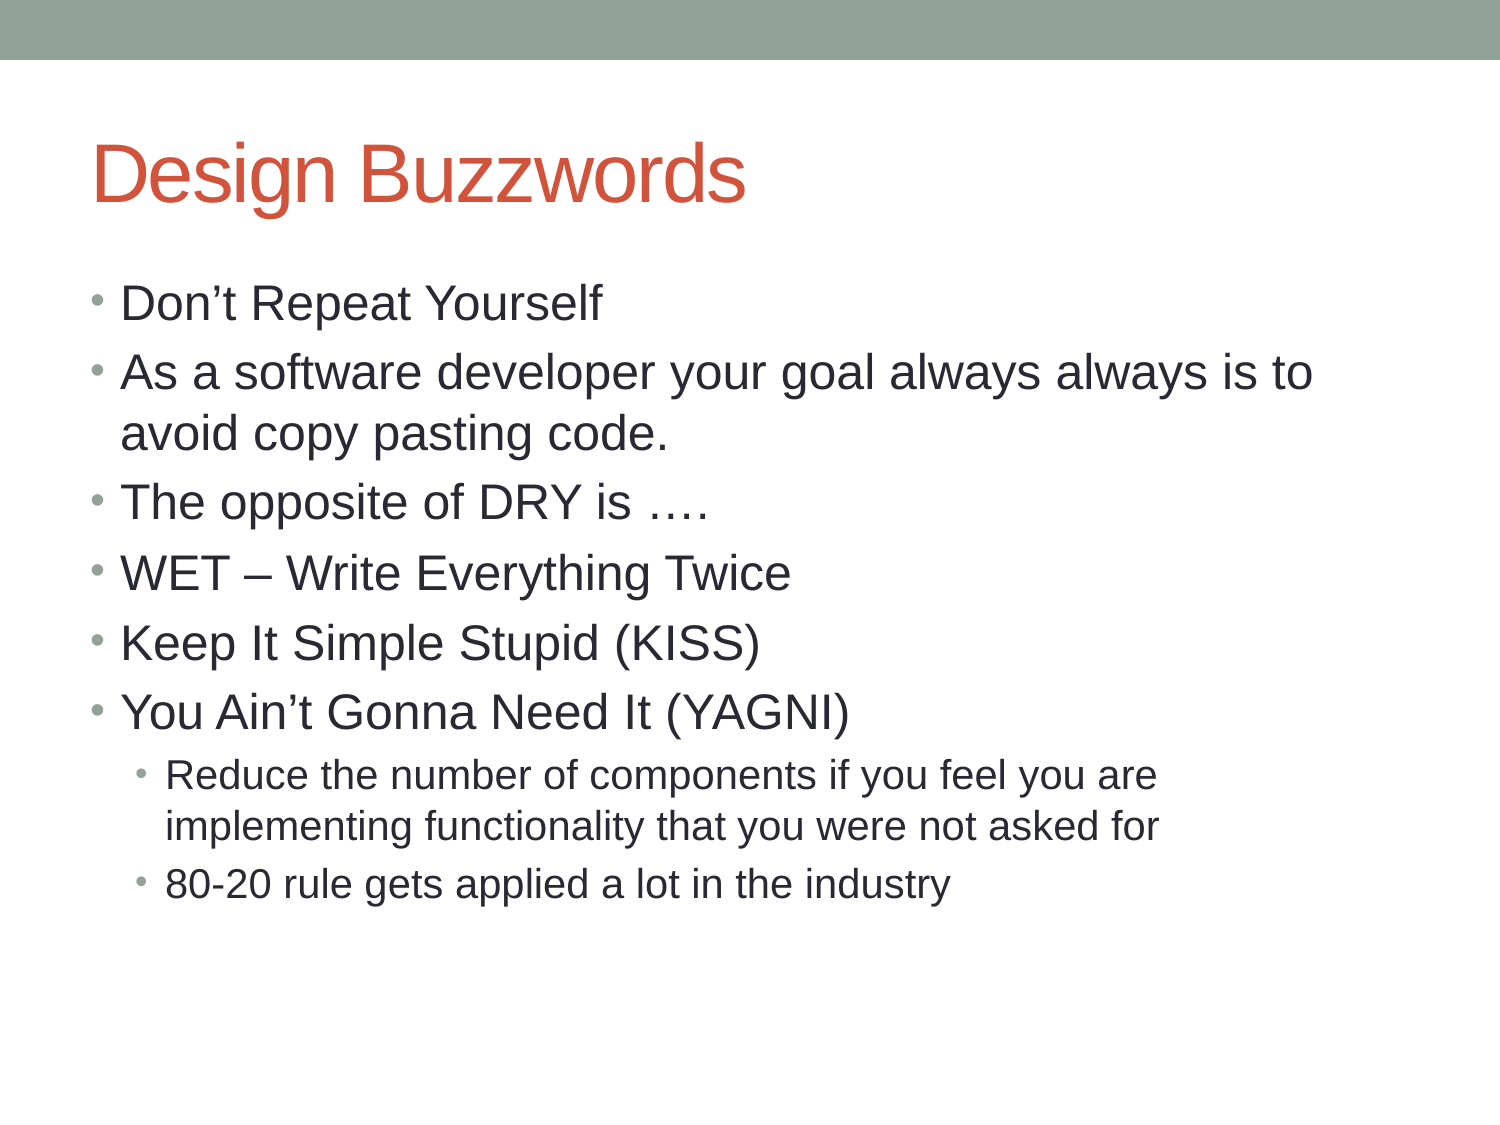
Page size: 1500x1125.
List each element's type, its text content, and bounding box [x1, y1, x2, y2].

title Design Buzzwords [75, 87, 1425, 250]
list Don’t Repeat Yourself As a software developer your goal always always is to avoid copy pasting code. The opposite of DRY is …. WET – Write Everything Twice Keep It Simple Stupid (KISS) You Ain’t Gonna Need It (YAGNI) Reduce the number of components if you feel you are implementing functionality that you were not asked for 80-20 rule gets applied a lot in the industry [75, 262, 1425, 1063]
